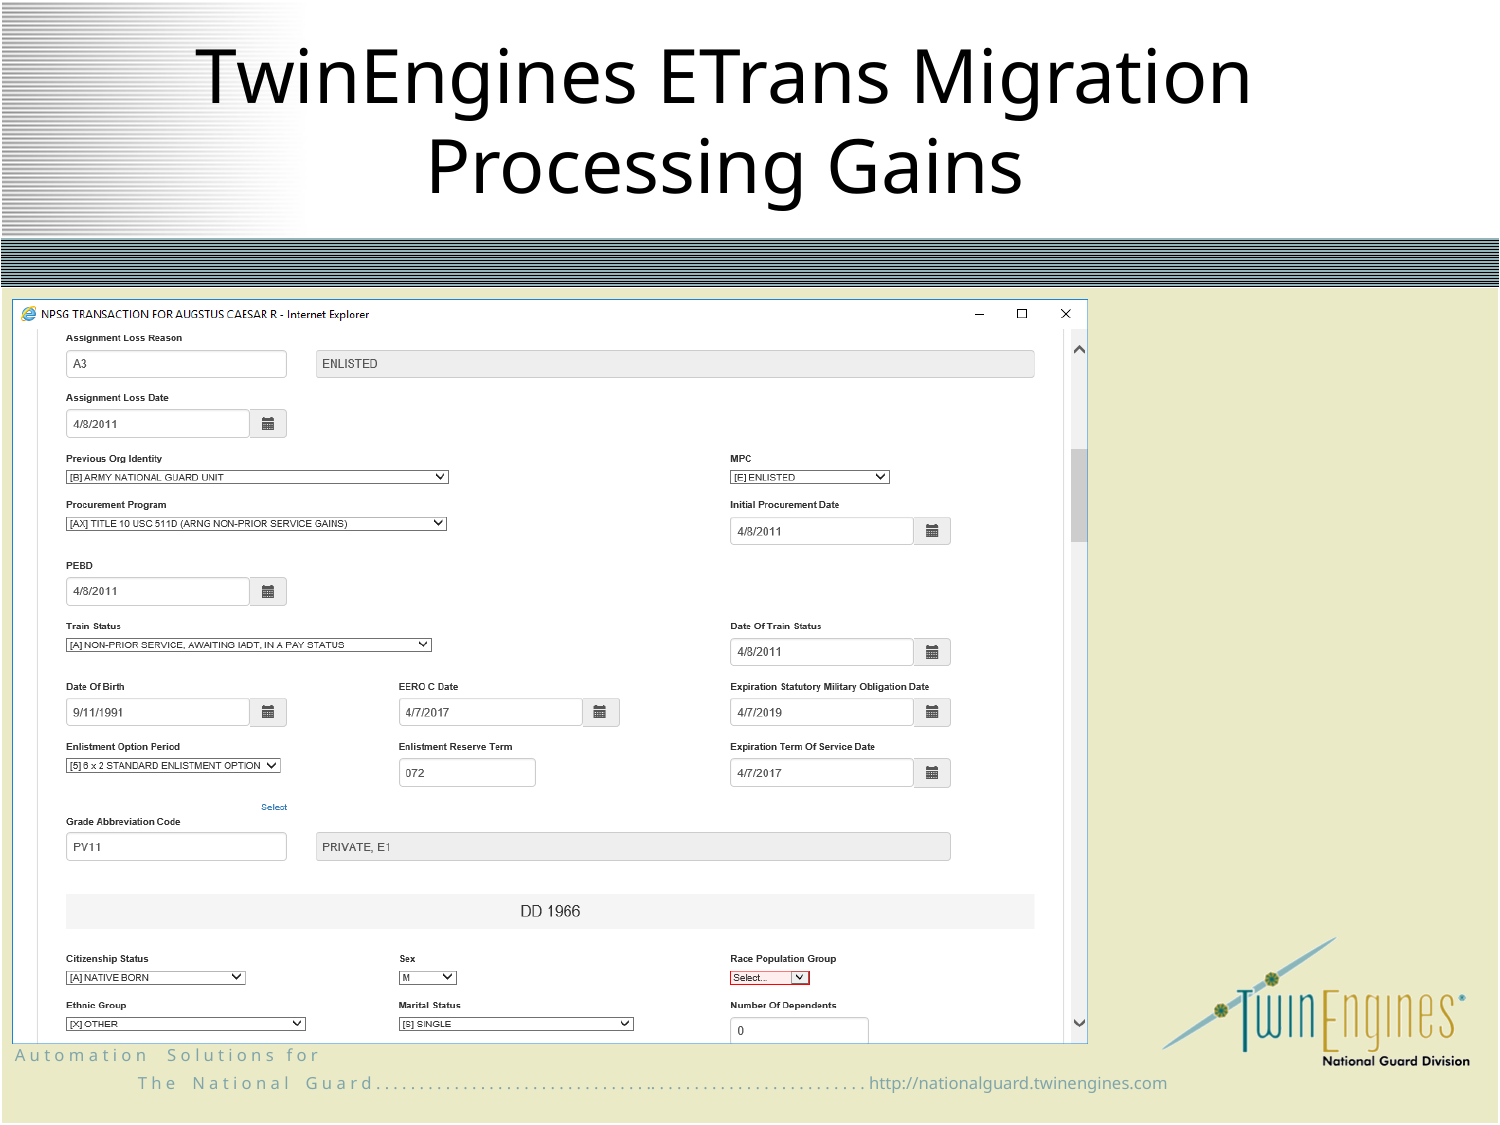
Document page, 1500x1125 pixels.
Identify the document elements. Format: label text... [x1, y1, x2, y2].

picture [12, 299, 1088, 1045]
title TwinEngines ETrans Migration Processing Gains [112, 24, 1338, 213]
picture [1162, 937, 1473, 1069]
picture [2, 2, 509, 237]
